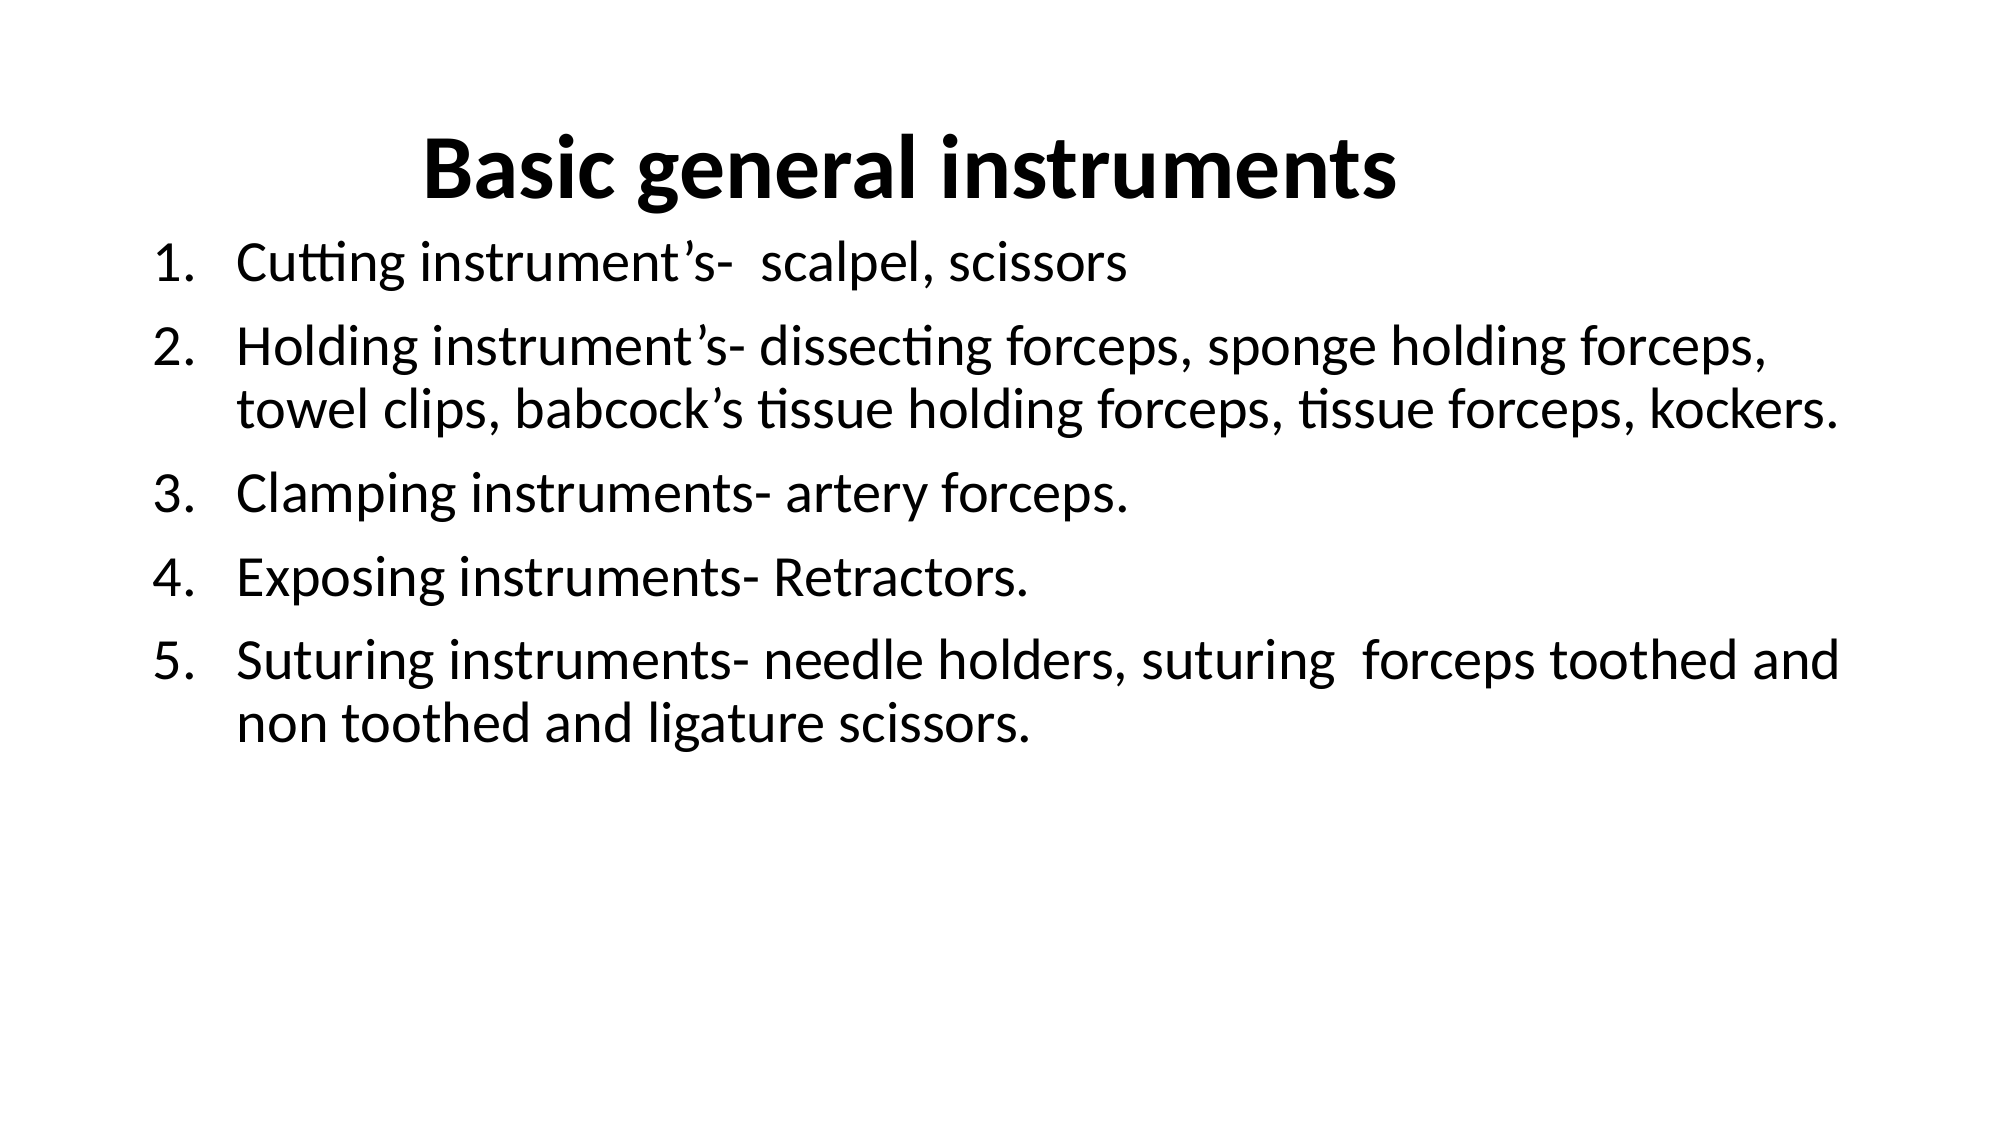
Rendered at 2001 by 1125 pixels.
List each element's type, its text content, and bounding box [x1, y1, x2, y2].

list Cutting instrument’s- scalpel, scissors Holding instrument’s- dissecting forceps, sponge holding forceps, towel clips, babcock’s tissue holding forceps, tissue forceps, kockers. Clamping instruments- artery forceps. Exposing instruments- Retractors. Suturing instruments- needle holders, suturing forceps toothed and non toothed and ligature scissors. [137, 223, 1863, 1014]
title Basic general instruments [137, 59, 1863, 223]
